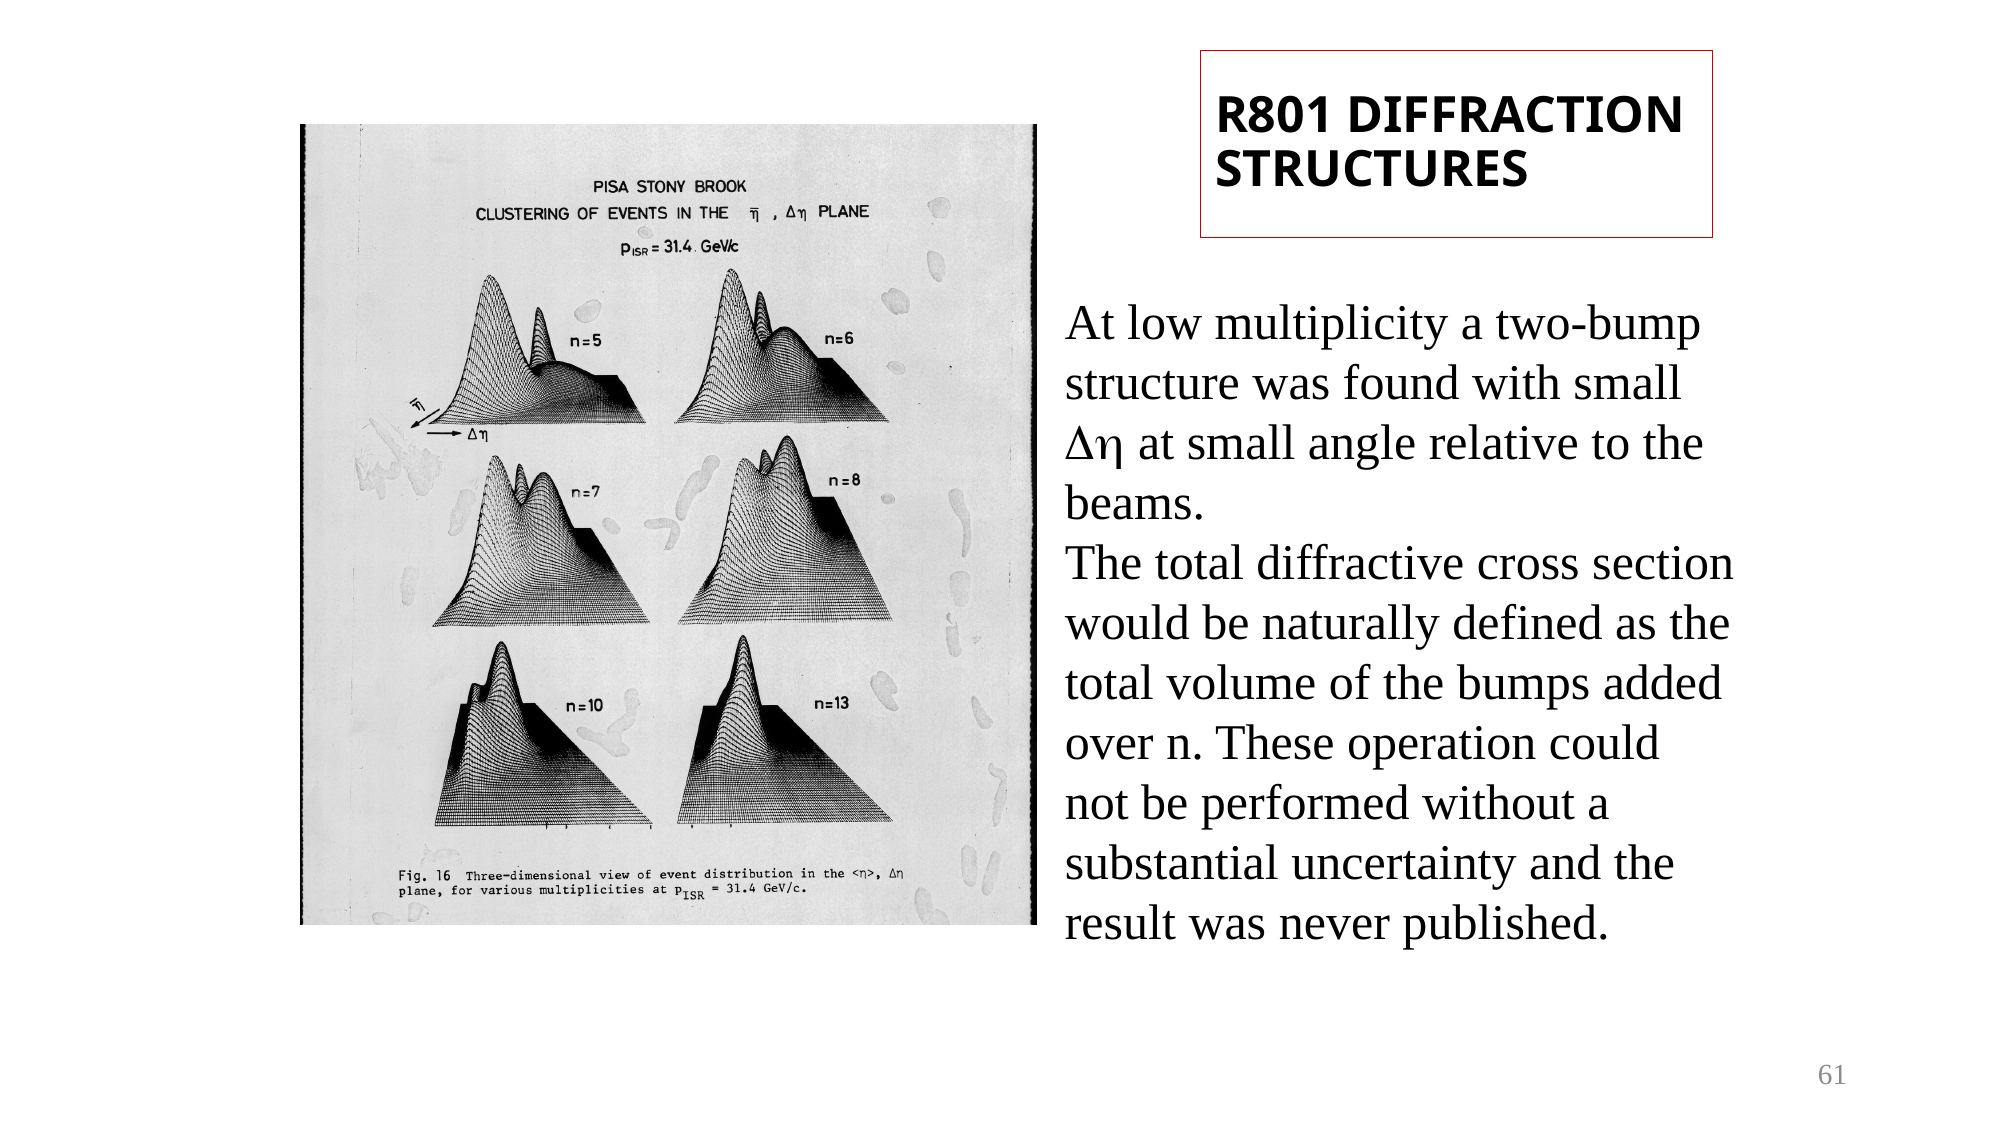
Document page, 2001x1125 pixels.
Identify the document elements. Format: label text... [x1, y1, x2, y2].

text_box At low multiplicity a two-bump structure was found with small  at small angle relative to the beams. The total diffractive cross section would be naturally defined as the total volume of the bumps added over n. These operation could not be performed without a substantial uncertainty and the result was never published. [1050, 281, 1750, 957]
picture [299, 124, 1037, 926]
title R801 DIFFRACTION STRUCTURES [1200, 50, 1713, 238]
slide_number 61 [1412, 1042, 1863, 1103]
